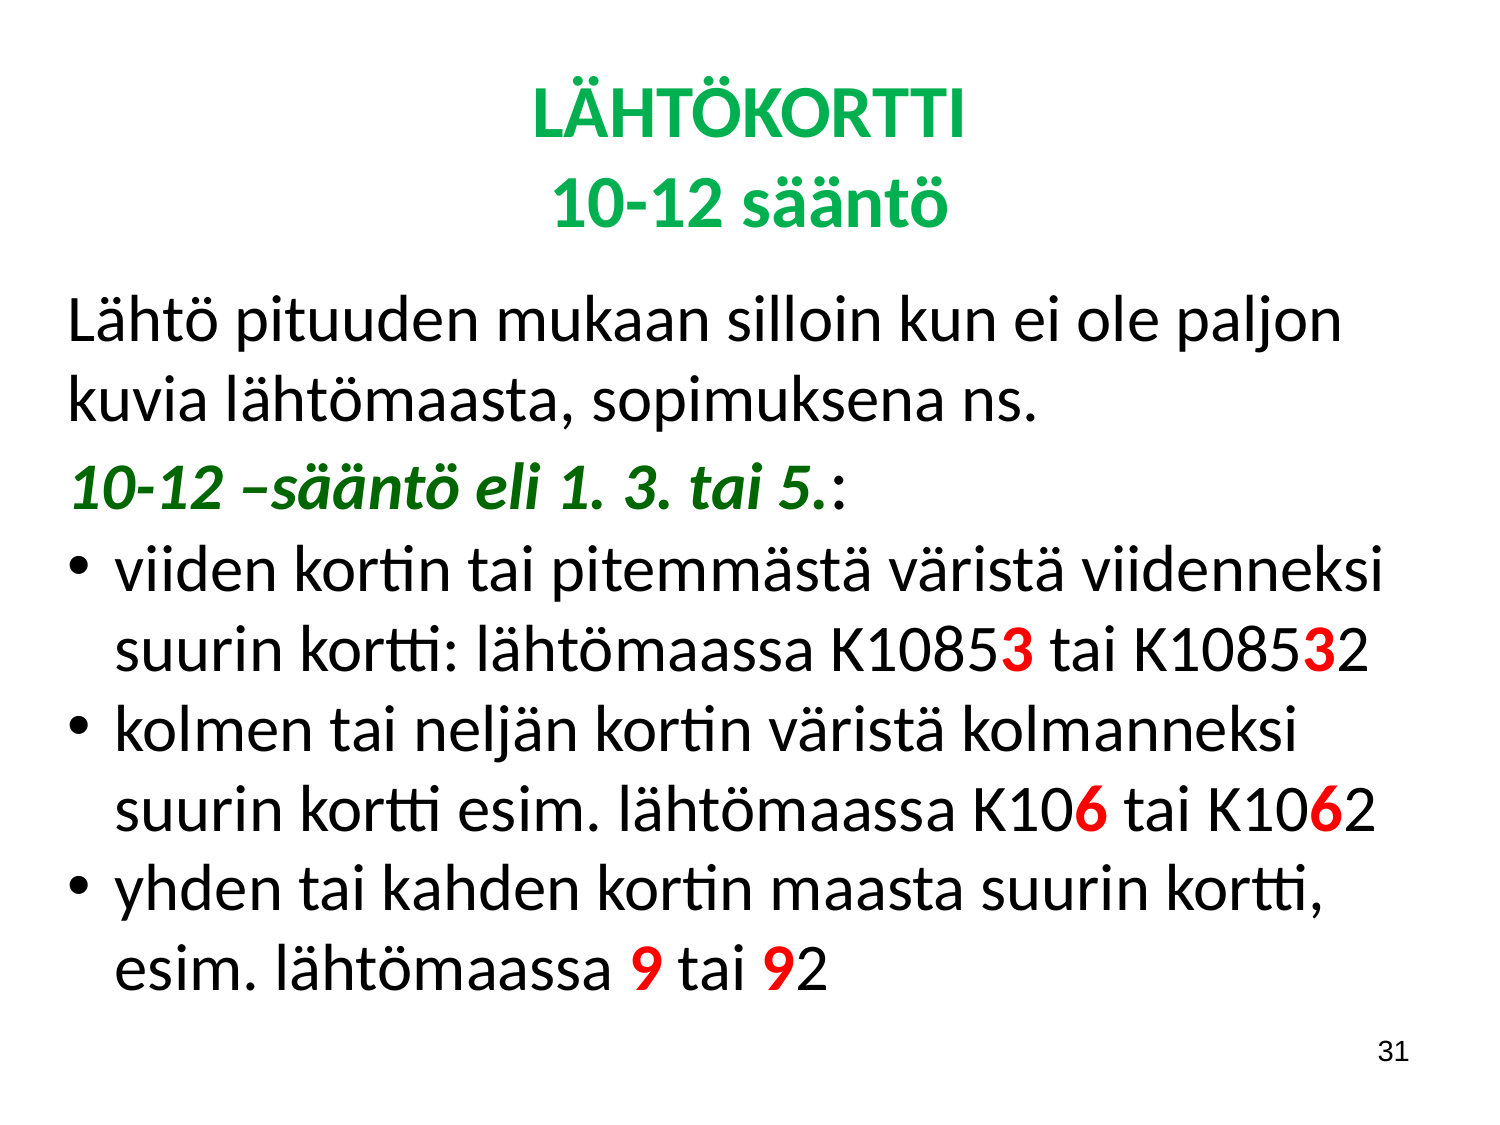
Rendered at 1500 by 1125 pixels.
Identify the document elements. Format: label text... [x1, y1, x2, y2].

slide_number 31 [1074, 1024, 1425, 1103]
text_box Lähtö pituuden mukaan silloin kun ei ole paljon kuvia lähtömaasta, sopimuksena ns. 10-12 –sääntö eli 1. 3. tai 5.: viiden kortin tai pitemmästä väristä viidenneksi suurin kortti: lähtömaassa K10853 tai K108532 kolmen tai neljän kortin väristä kolmanneksi suurin kortti esim. lähtömaassa K106 tai K1062 yhden tai kahden kortin maasta suurin kortti, esim. lähtömaassa 9 tai 92 [53, 267, 1447, 1012]
text_box LÄHTÖKORTTI 10-12 sääntö [76, 54, 1424, 250]
